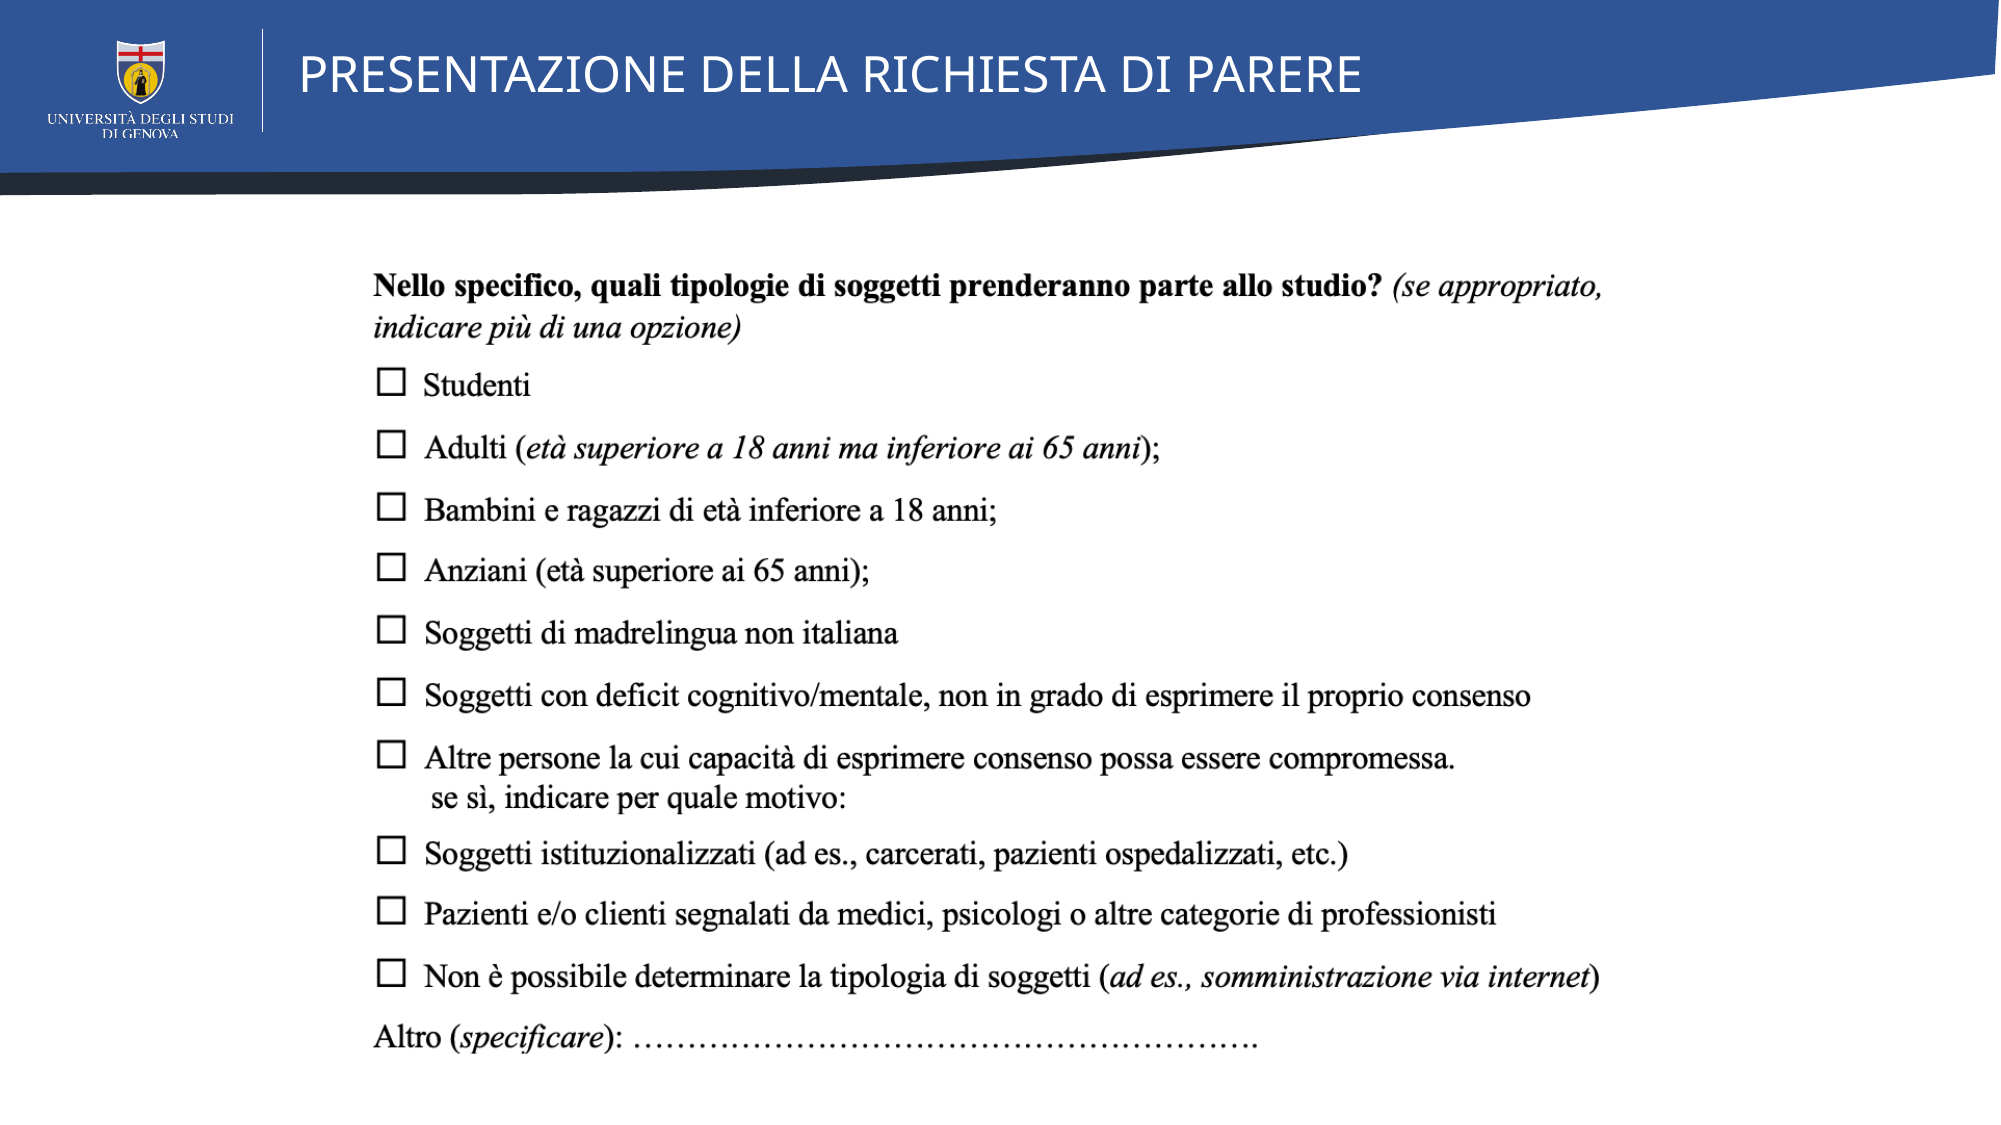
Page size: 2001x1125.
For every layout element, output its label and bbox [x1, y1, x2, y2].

text_box [0, 0, 2000, 196]
picture [342, 244, 1656, 1089]
